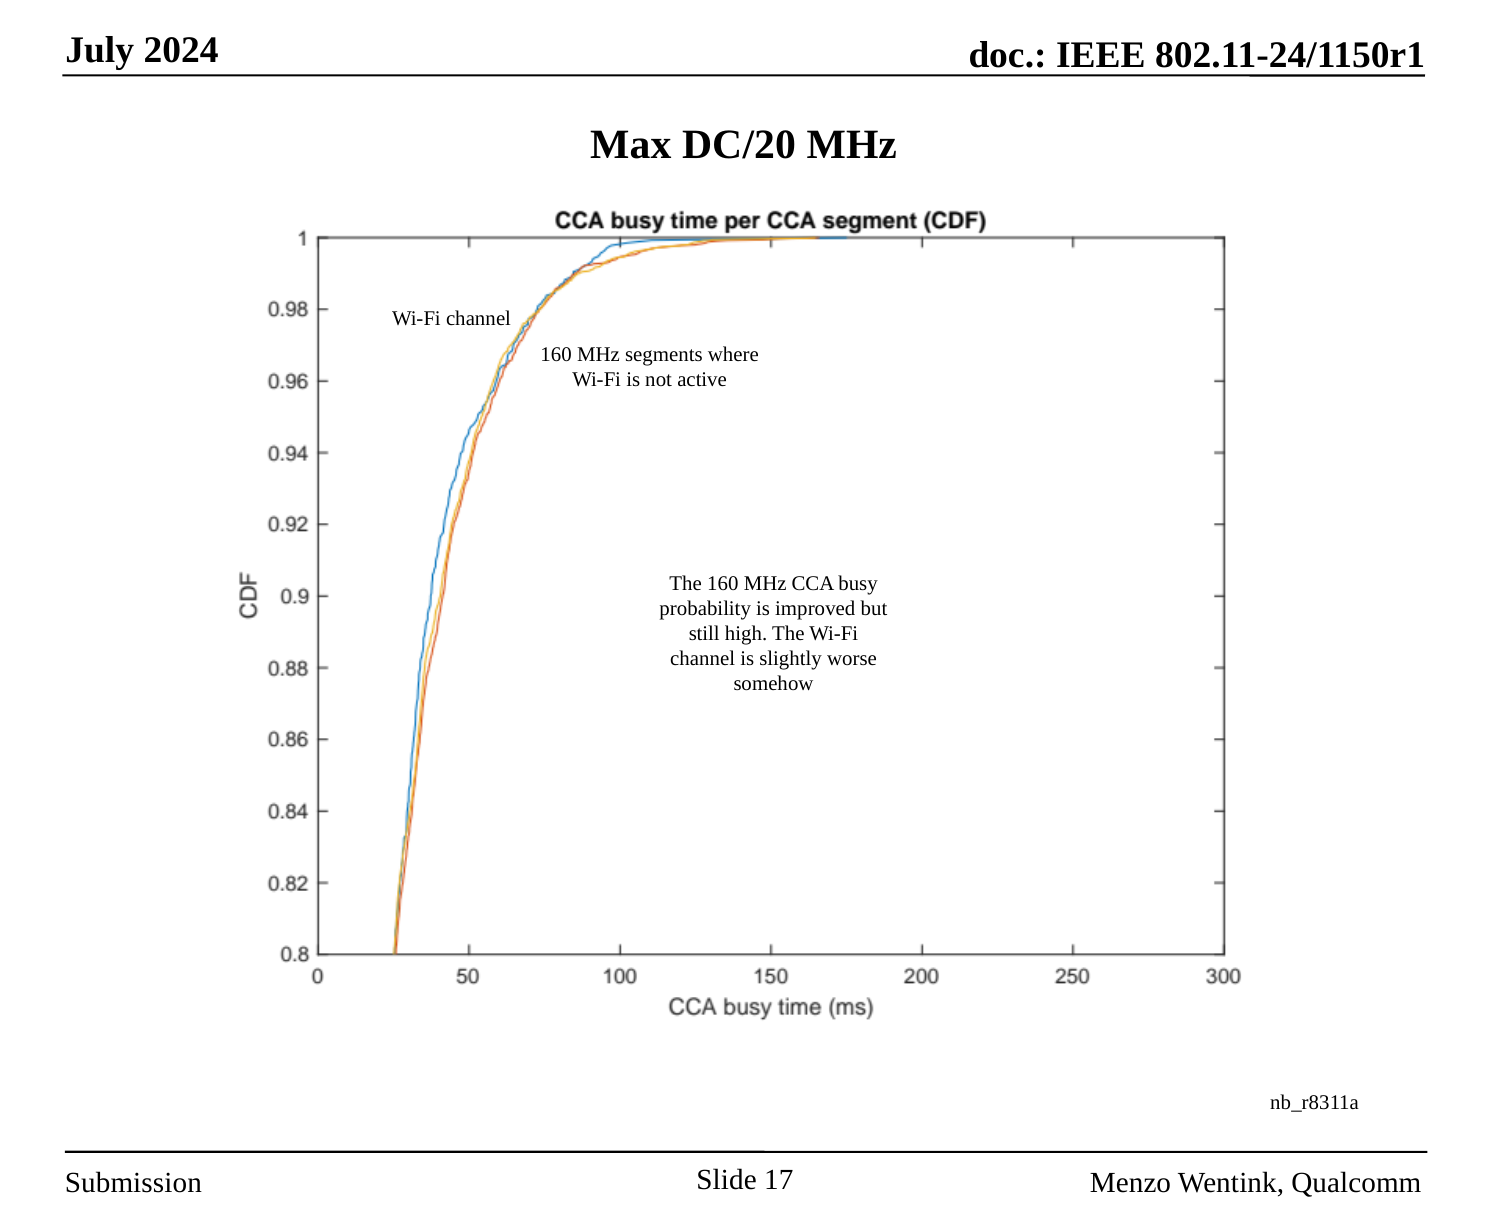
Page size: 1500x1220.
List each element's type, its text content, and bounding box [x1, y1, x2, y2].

title Max DC/20 MHz [62, 78, 1426, 207]
text_box nb_r8311a [1255, 1081, 1374, 1122]
picture [166, 171, 1334, 1048]
slide_number Slide 17 [693, 1160, 797, 1196]
